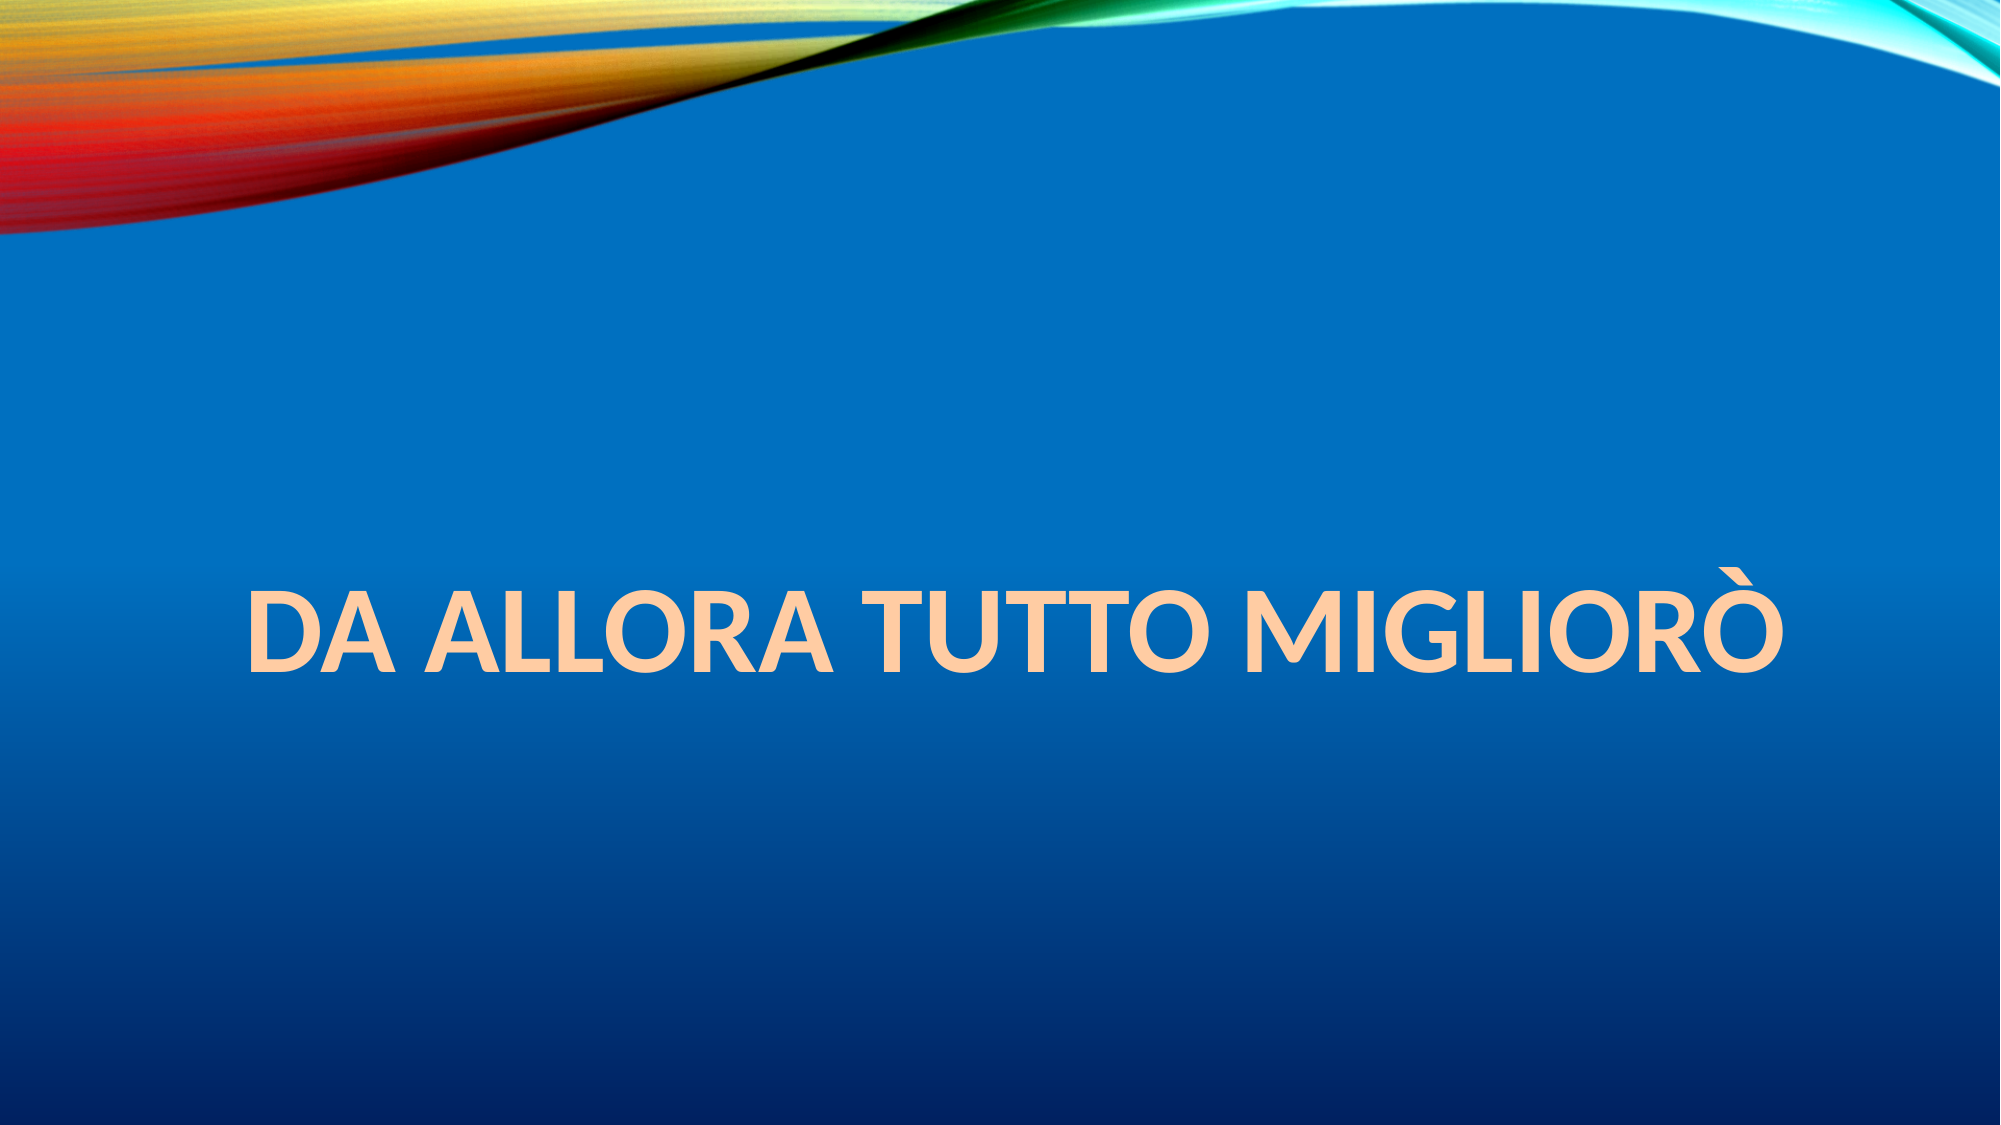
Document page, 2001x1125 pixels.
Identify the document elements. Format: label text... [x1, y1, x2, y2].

text_box DA ALLORA TUTTO MIGLIORÒ [229, 540, 1802, 706]
picture [0, 0, 2000, 237]
